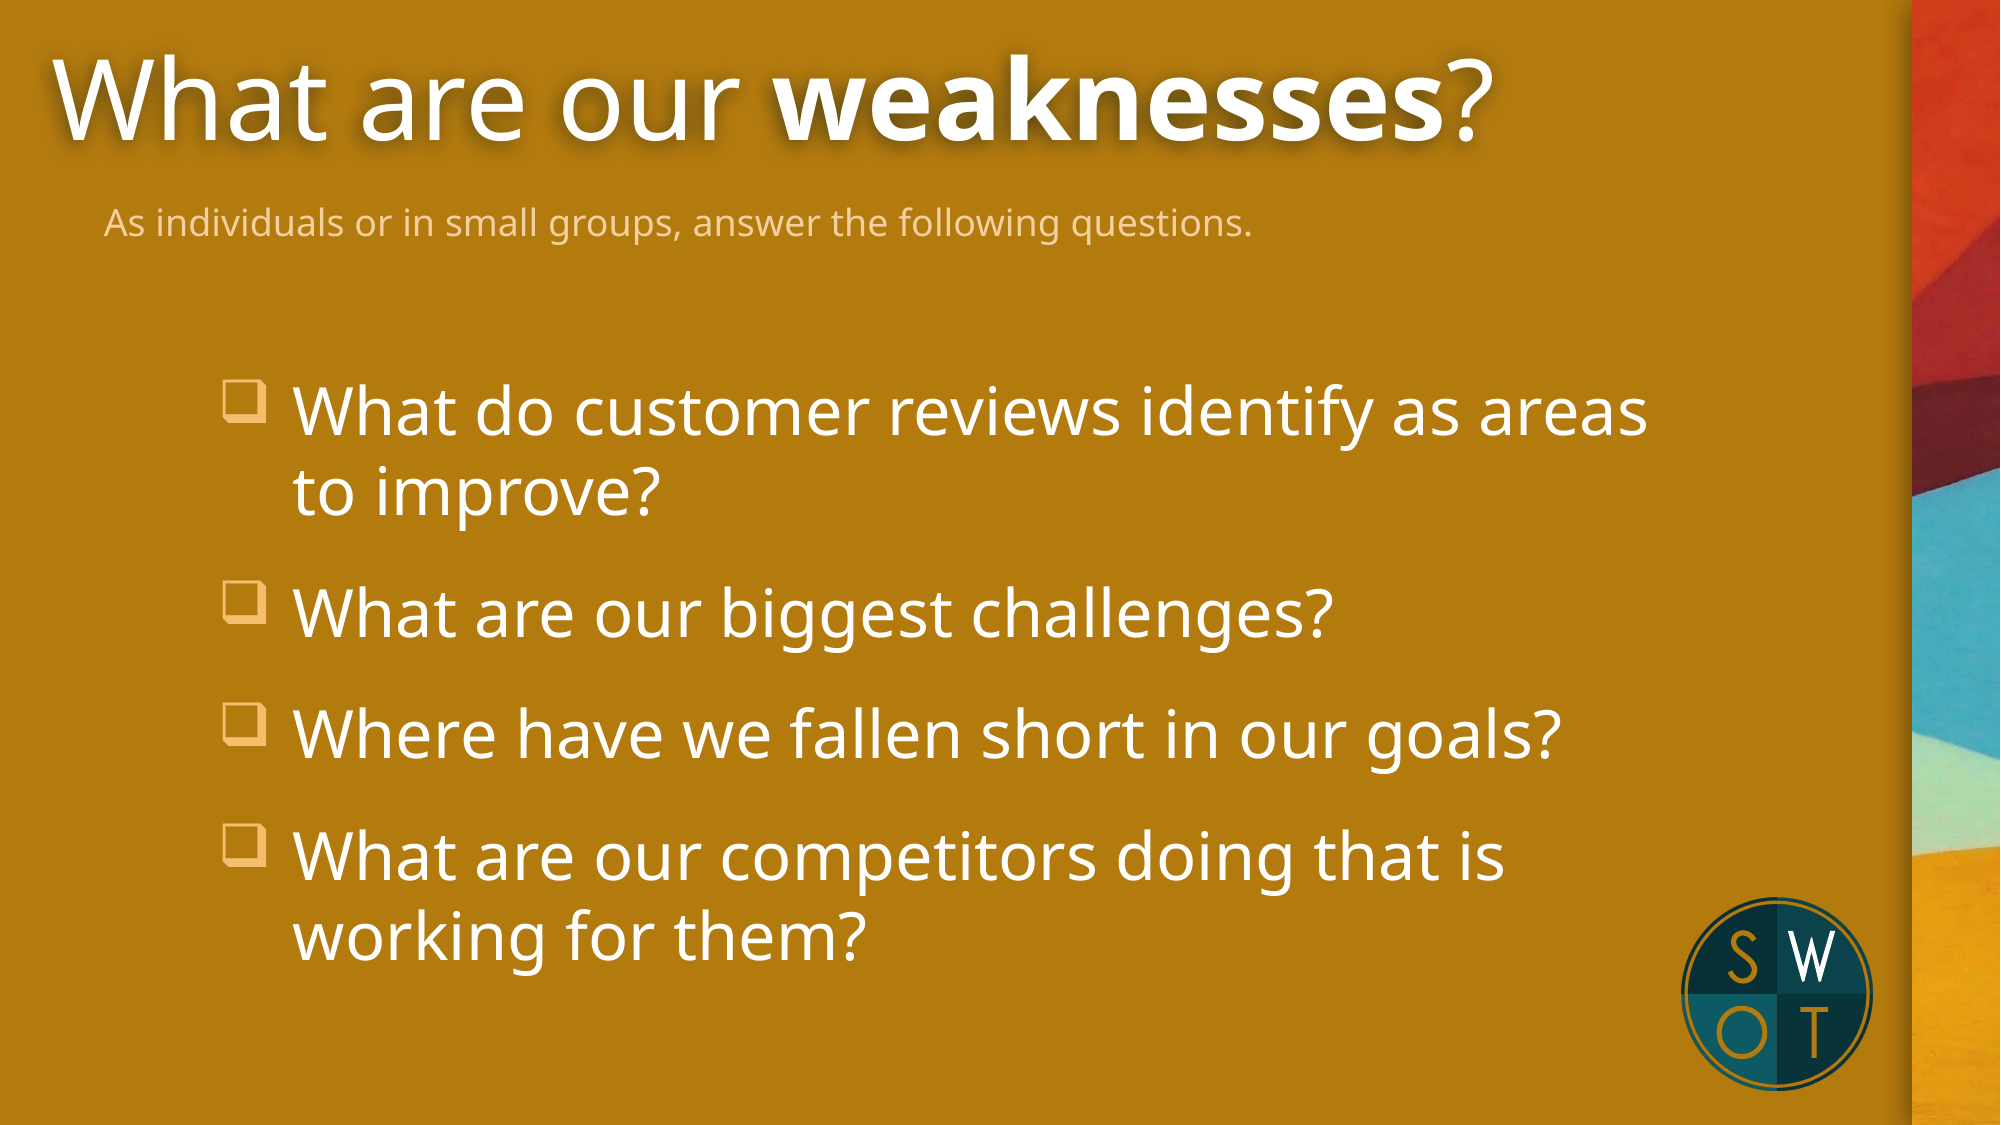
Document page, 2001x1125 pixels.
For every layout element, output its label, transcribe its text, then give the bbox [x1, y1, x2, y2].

text_box As individuals or in small groups, answer the following questions. [88, 191, 1270, 252]
text_box What are our weaknesses? [36, 20, 1773, 170]
text_box What do customer reviews identify as areas to improve? What are our biggest challenges? Where have we fallen short in our goals? What are our competitors doing that is working for them? [203, 361, 1692, 981]
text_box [1680, 897, 1873, 1091]
picture [1912, 0, 2000, 1125]
